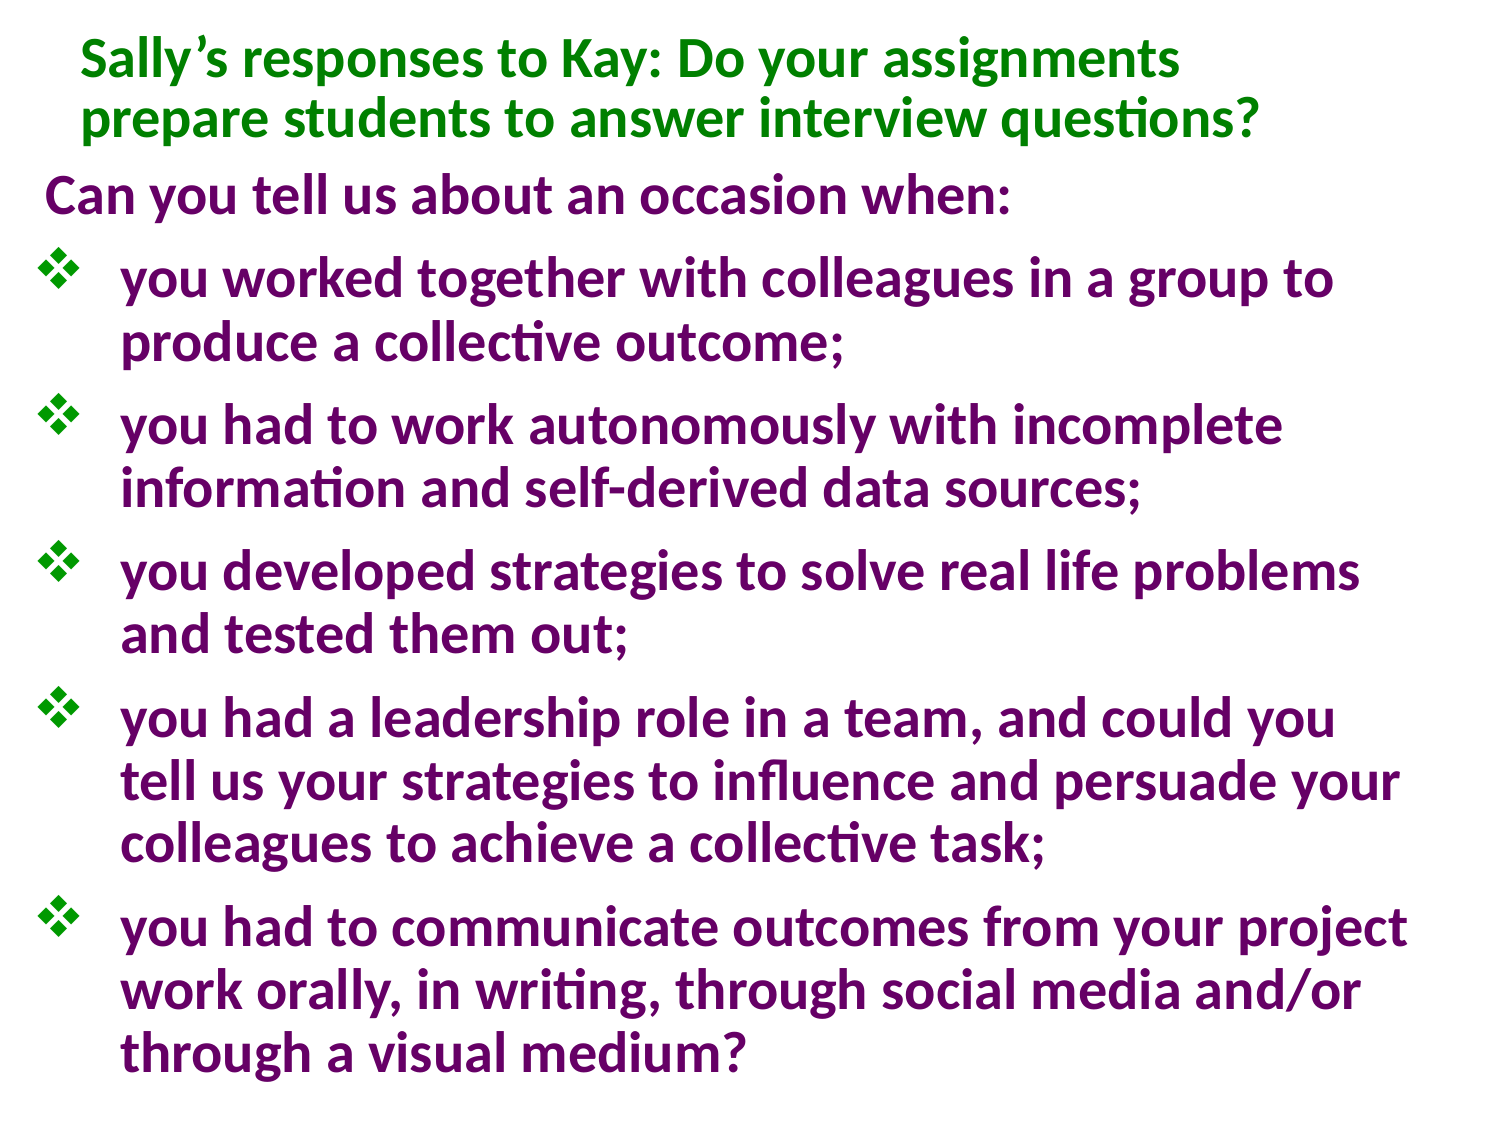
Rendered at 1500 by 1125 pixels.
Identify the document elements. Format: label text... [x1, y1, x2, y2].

list Can you tell us about an occasion when: you worked together with colleagues in a group to produce a collective outcome; you had to work autonomously with incomplete information and self-derived data sources; you developed strategies to solve real life problems and tested them out; you had a leadership role in a team, and could you tell us your strategies to influence and persuade your colleagues to achieve a collective task; you had to communicate outcomes from your project work orally, in writing, through social media and/or through a visual medium? [17, 156, 1436, 1018]
title Sally’s responses to Kay: Do your assignments prepare students to answer interview questions? [64, 19, 1303, 156]
